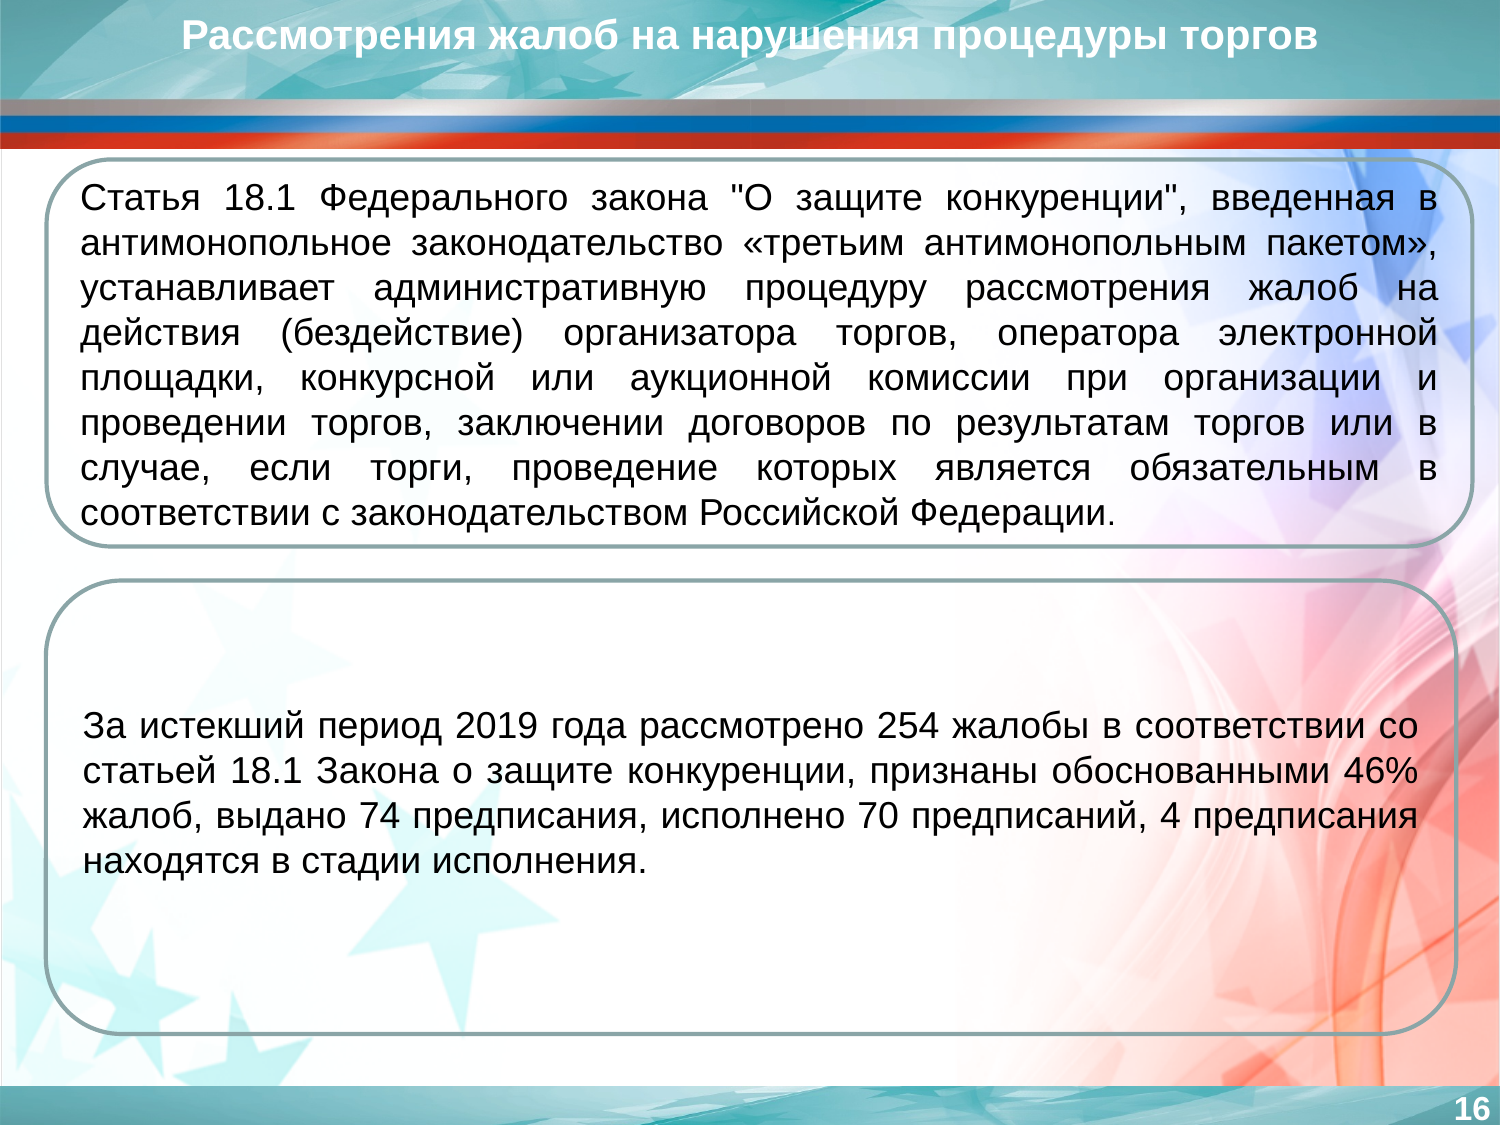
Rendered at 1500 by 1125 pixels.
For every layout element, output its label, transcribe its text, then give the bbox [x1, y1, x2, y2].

slide_number 16 [1155, 1079, 1500, 1125]
text_box За истекший период 2019 года рассмотрено 254 жалобы в соответствии со статьей 18.1 Закона о защите конкуренции, признаны обоснованными 46% жалоб, выдано 74 предписания, исполнено 70 предписаний, 4 предписания находятся в стадии исполнения. [43, 578, 1459, 1037]
picture [0, 65, 1500, 1125]
text_box Статья 18.1 Федерального закона "О защите конкуренции", введенная в антимонопольное законодательство «третьим антимонопольным пакетом», устанавливает административную процедуру рассмотрения жалоб на действия (бездействие) организатора торгов, оператора электронной площадки, конкурсной или аукционной комиссии при организации и проведении торгов, заключении договоров по результатам торгов или в случае, если торги, проведение которых является обязательным в соответствии с законодательством Российской Федерации. [44, 157, 1475, 549]
text_box Рассмотрения жалоб на нарушения процедуры торгов [0, 0, 1500, 65]
